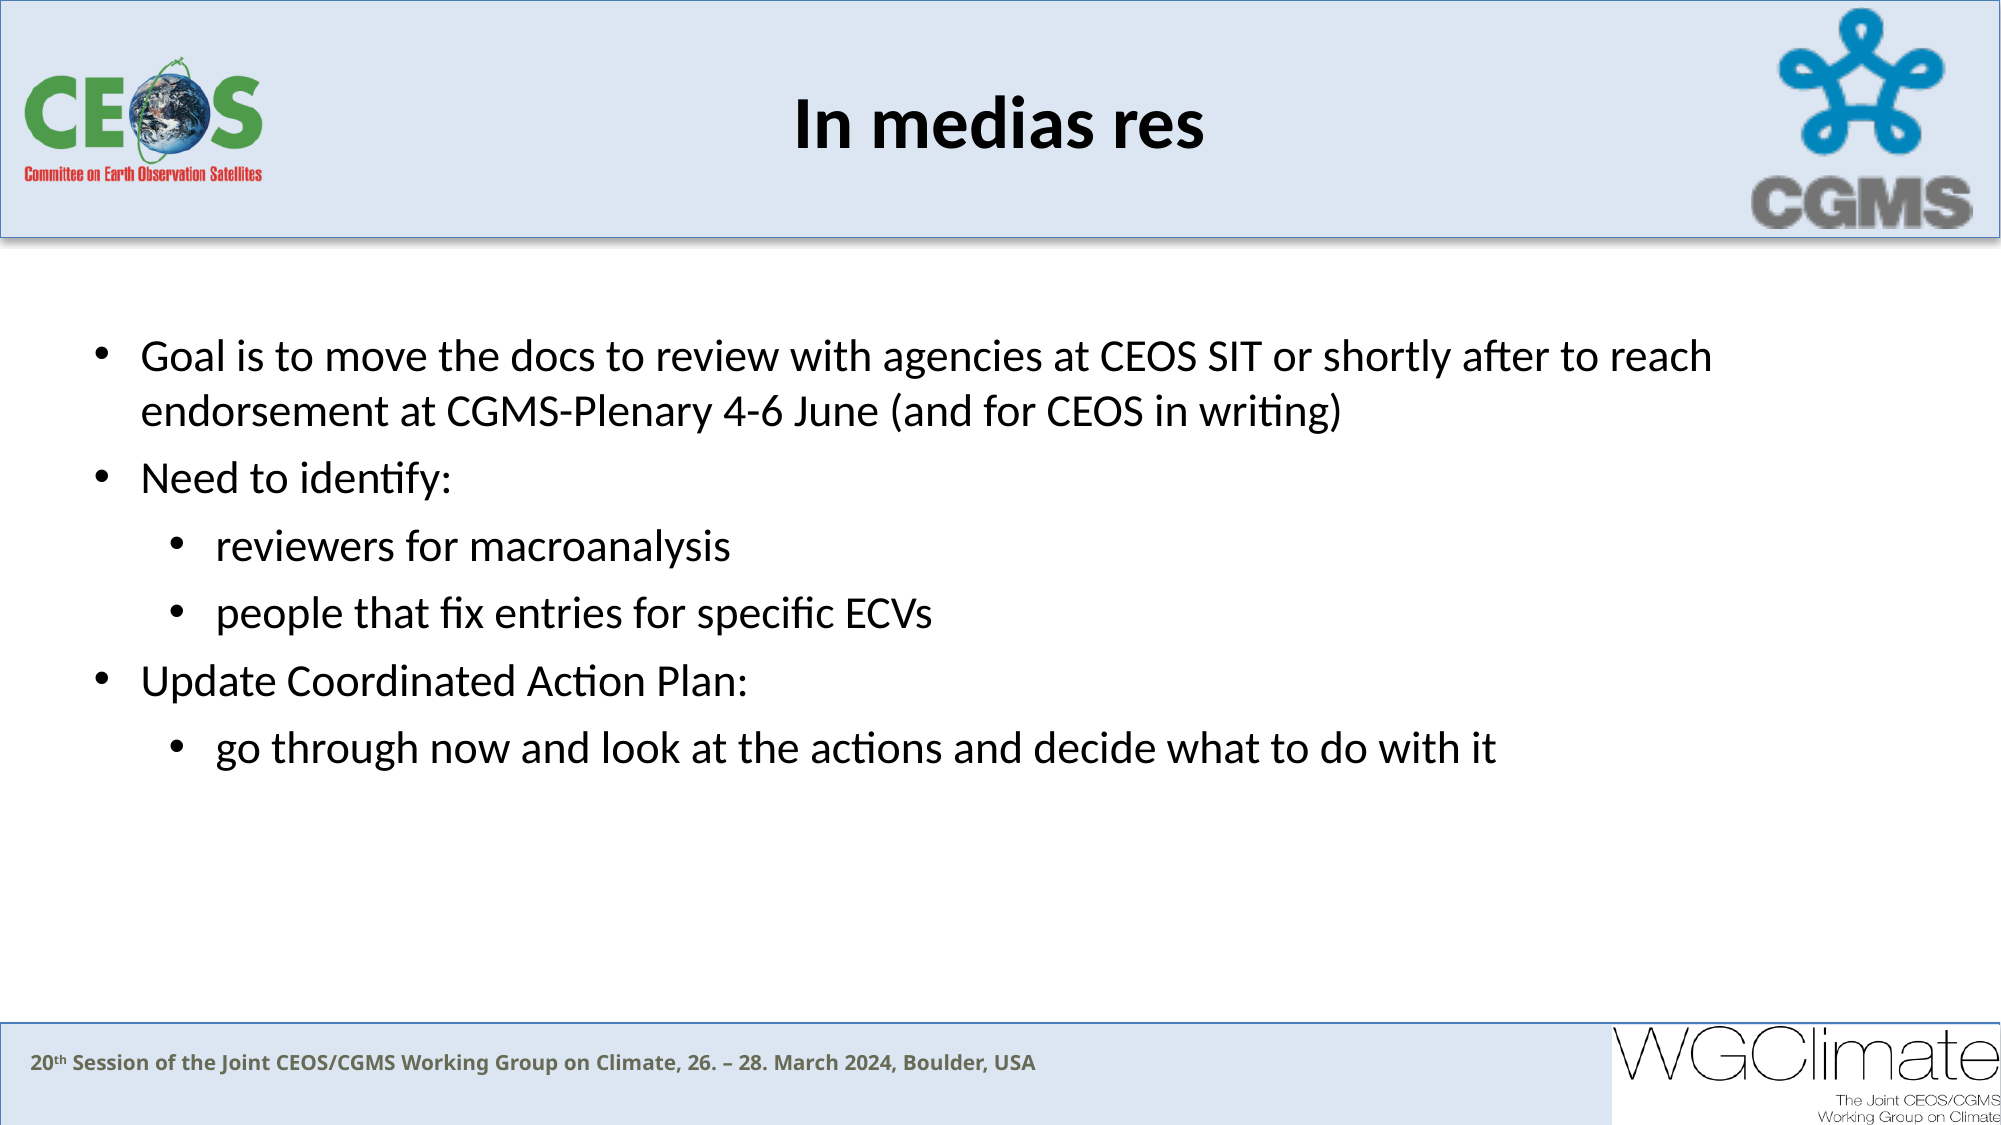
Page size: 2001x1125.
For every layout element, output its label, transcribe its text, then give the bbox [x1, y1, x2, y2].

picture [1, 33, 285, 204]
picture [1751, 7, 1973, 229]
picture [1612, 1025, 2001, 1125]
text_box Goal is to move the docs to review with agencies at CEOS SIT or shortly after to reach endorsement at CGMS-Plenary 4-6 June (and for CEOS in writing) Need to identify: reviewers for macroanalysis people that fix entries for specific ECVs Update Coordinated Action Plan: go through now and look at the actions and decide what to do with it [79, 317, 1921, 781]
title In medias res [316, 24, 1684, 212]
